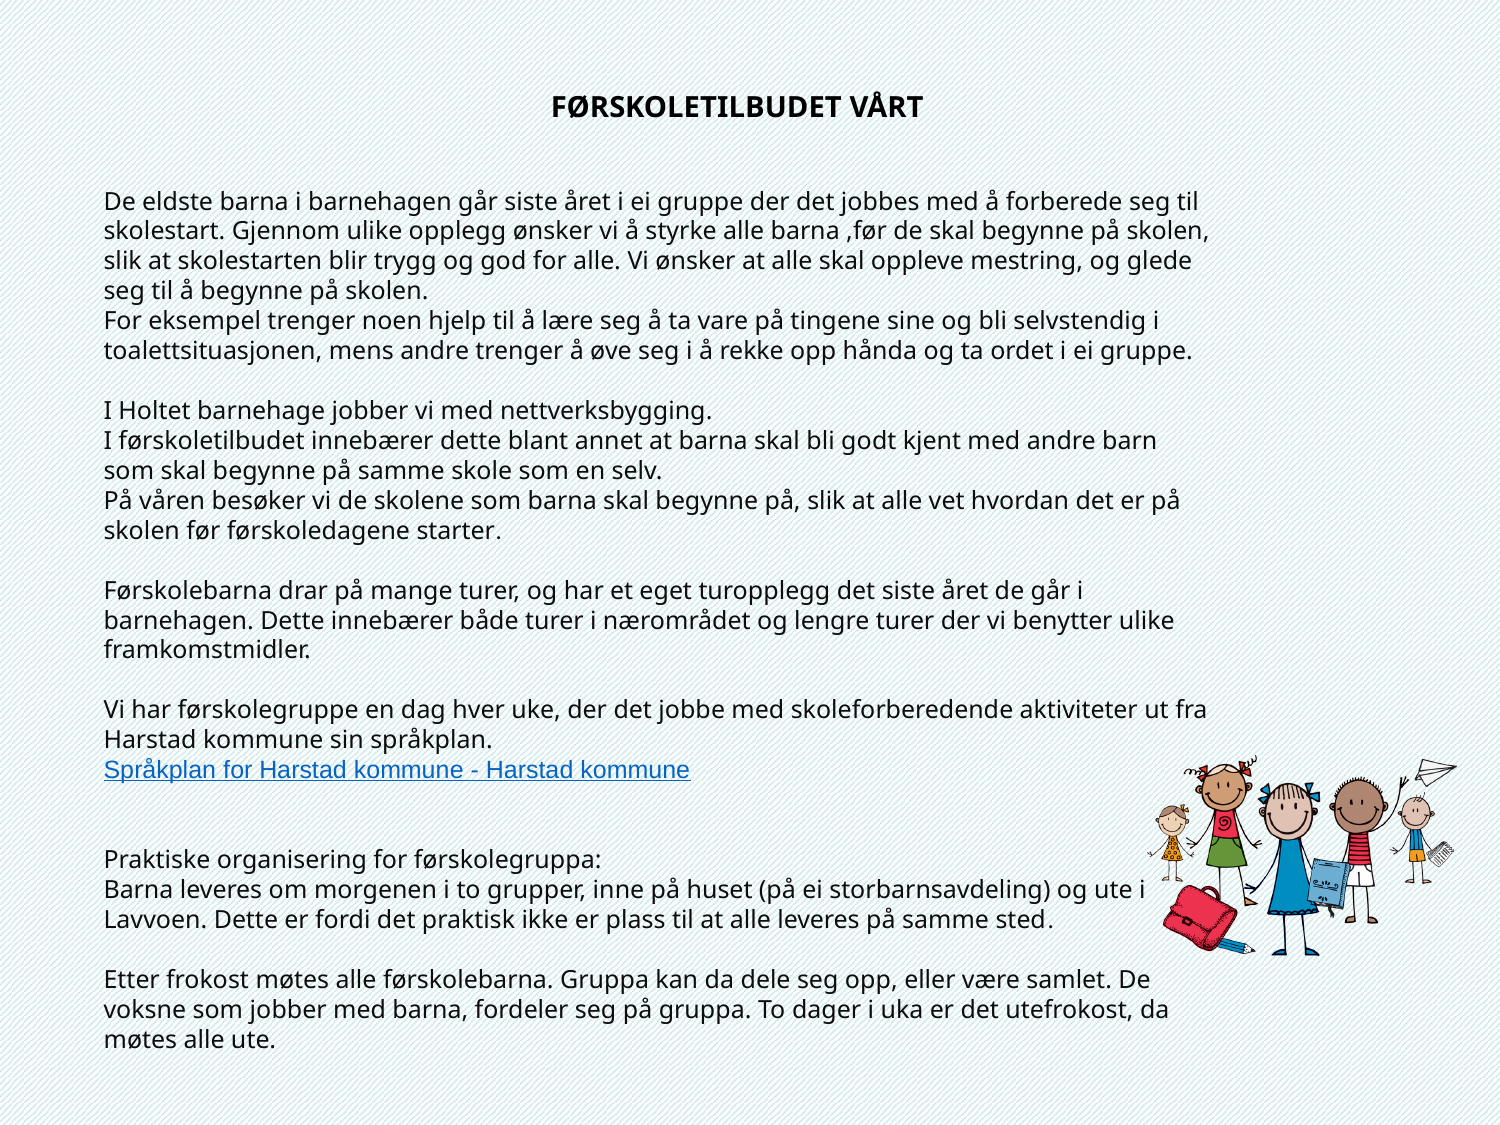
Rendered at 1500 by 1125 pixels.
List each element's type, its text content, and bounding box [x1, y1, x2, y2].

subtitle De eldste barna i barnehagen går siste året i ei gruppe der det jobbes med å forberede seg til skolestart. Gjennom ulike opplegg ønsker vi å styrke alle barna ,før de skal begynne på skolen, slik at skolestarten blir trygg og god for alle. Vi ønsker at alle skal oppleve mestring, og glede seg til å begynne på skolen. For eksempel trenger noen hjelp til å lære seg å ta vare på tingene sine og bli selvstendig i toalettsituasjonen, mens andre trenger å øve seg i å rekke opp hånda og ta ordet i ei gruppe. I Holtet barnehage jobber vi med nettverksbygging. I førskoletilbudet innebærer dette blant annet at barna skal bli godt kjent med andre barn som skal begynne på samme skole som en selv. På våren besøker vi de skolene som barna skal begynne på, slik at alle vet hvordan det er på skolen før førskoledagene starter. Førskolebarna drar på mange turer, og har et eget turopplegg det siste året de går i barnehagen. Dette innebærer både turer i nærområdet og lengre turer der vi benytter ulike framkomstmidler. Vi har førskolegruppe en dag hver uke, der det jobbe med skoleforberedende aktiviteter ut fra Harstad kommune sin språkplan. Språkplan for Harstad kommune - Harstad kommune Praktiske organisering for førskolegruppa: Barna leveres om morgenen i to grupper, inne på huset (på ei storbarnsavdeling) og ute i Lavvoen. Dette er fordi det praktisk ikke er plass til at alle leveres på samme sted. Etter frokost møtes alle førskolebarna. Gruppa kan da dele seg opp, eller være samlet. De voksne som jobber med barna, fordeler seg på gruppa. To dager i uka er det utefrokost, da møtes alle ute. [87, 125, 1228, 943]
title FØRSKOLETILBUDET VÅRT [99, 75, 1375, 138]
picture [0, 0, 1500, 1125]
